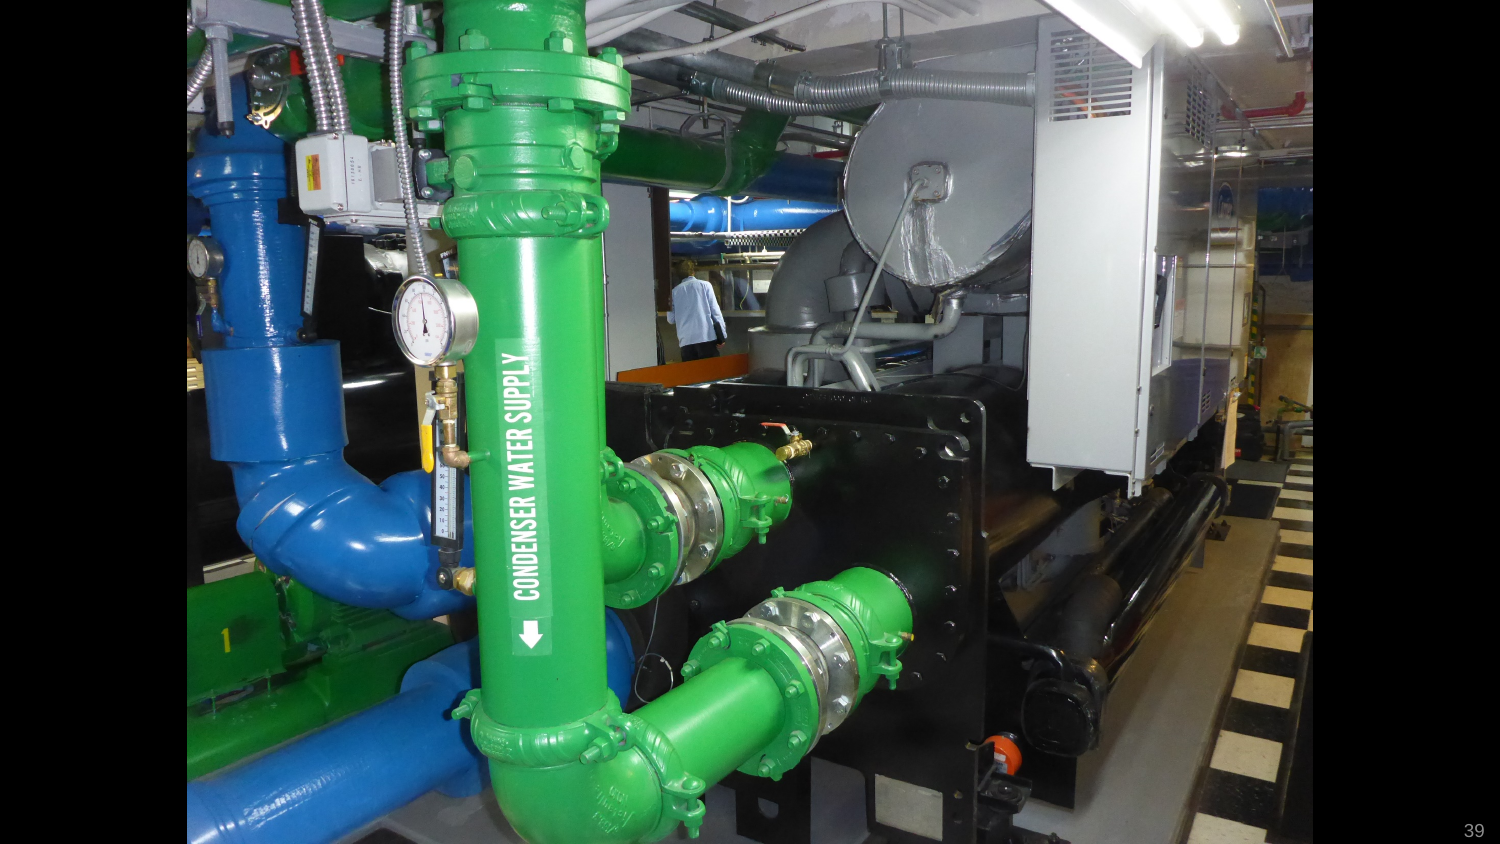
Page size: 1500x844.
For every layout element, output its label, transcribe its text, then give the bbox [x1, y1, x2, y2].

picture [187, 0, 1313, 844]
slide_number 39 [1316, 815, 1500, 844]
